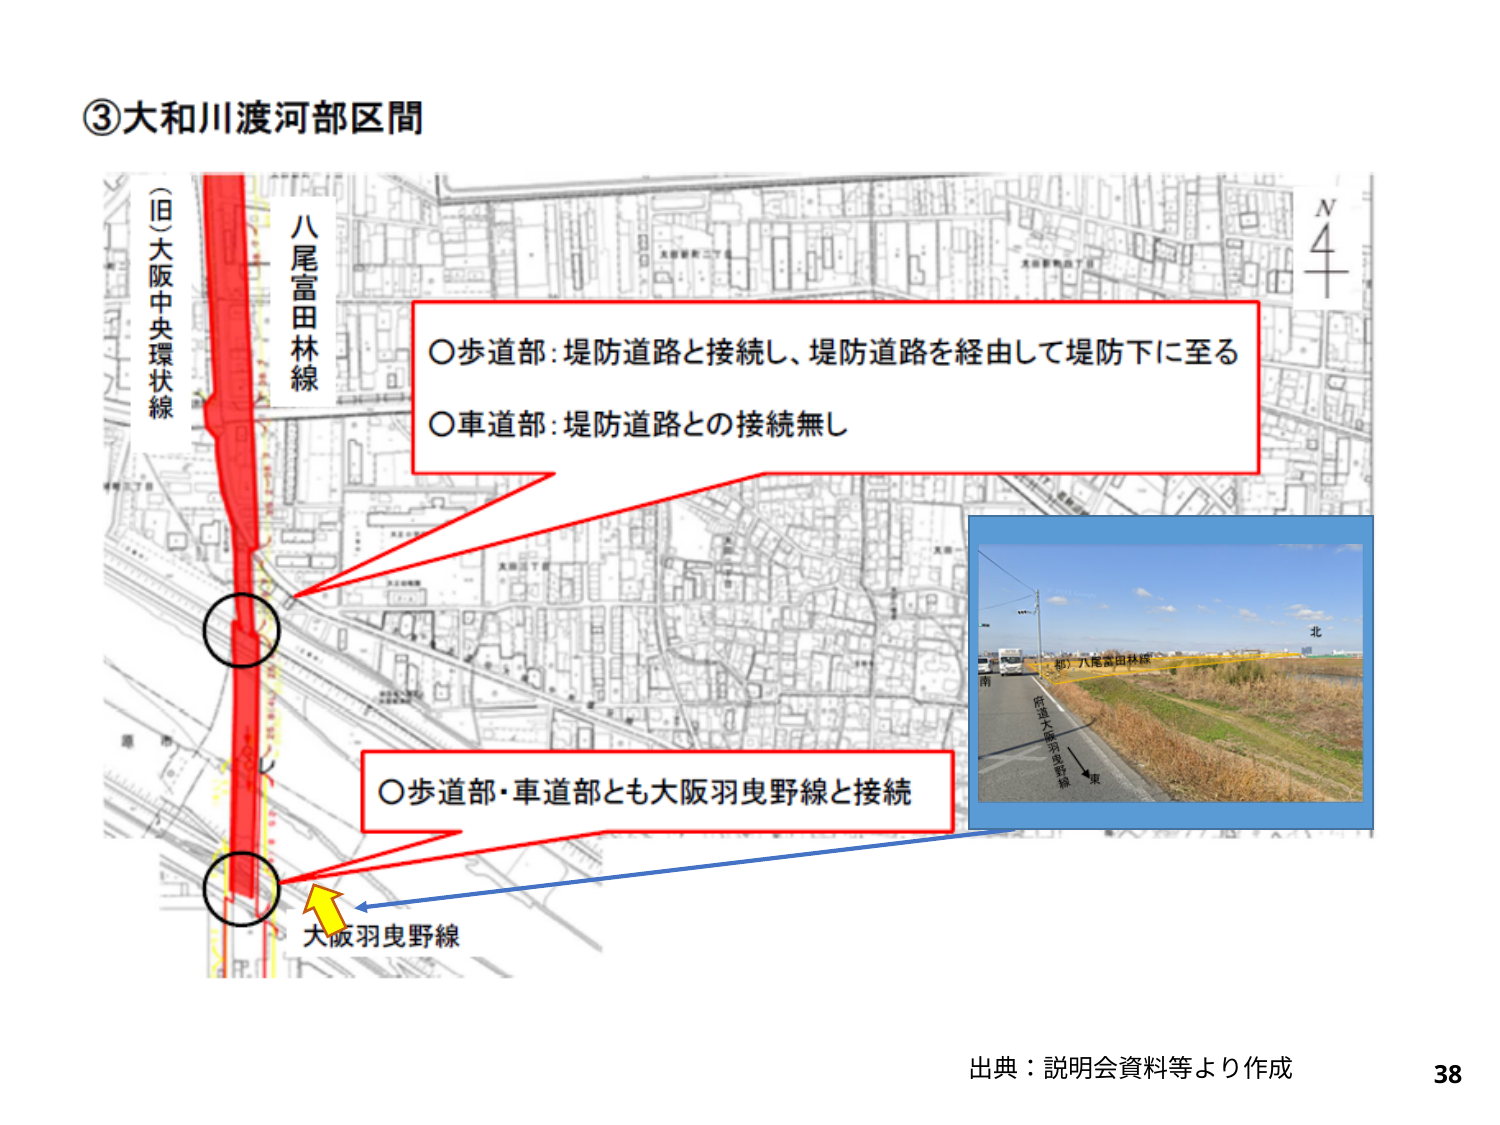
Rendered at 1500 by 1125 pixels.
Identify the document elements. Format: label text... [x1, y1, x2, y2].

text_box 38 [1127, 1046, 1478, 1106]
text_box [354, 829, 1016, 909]
picture [49, 93, 1442, 1007]
text_box 出典：説明会資料等より作成 [912, 1042, 1349, 1093]
